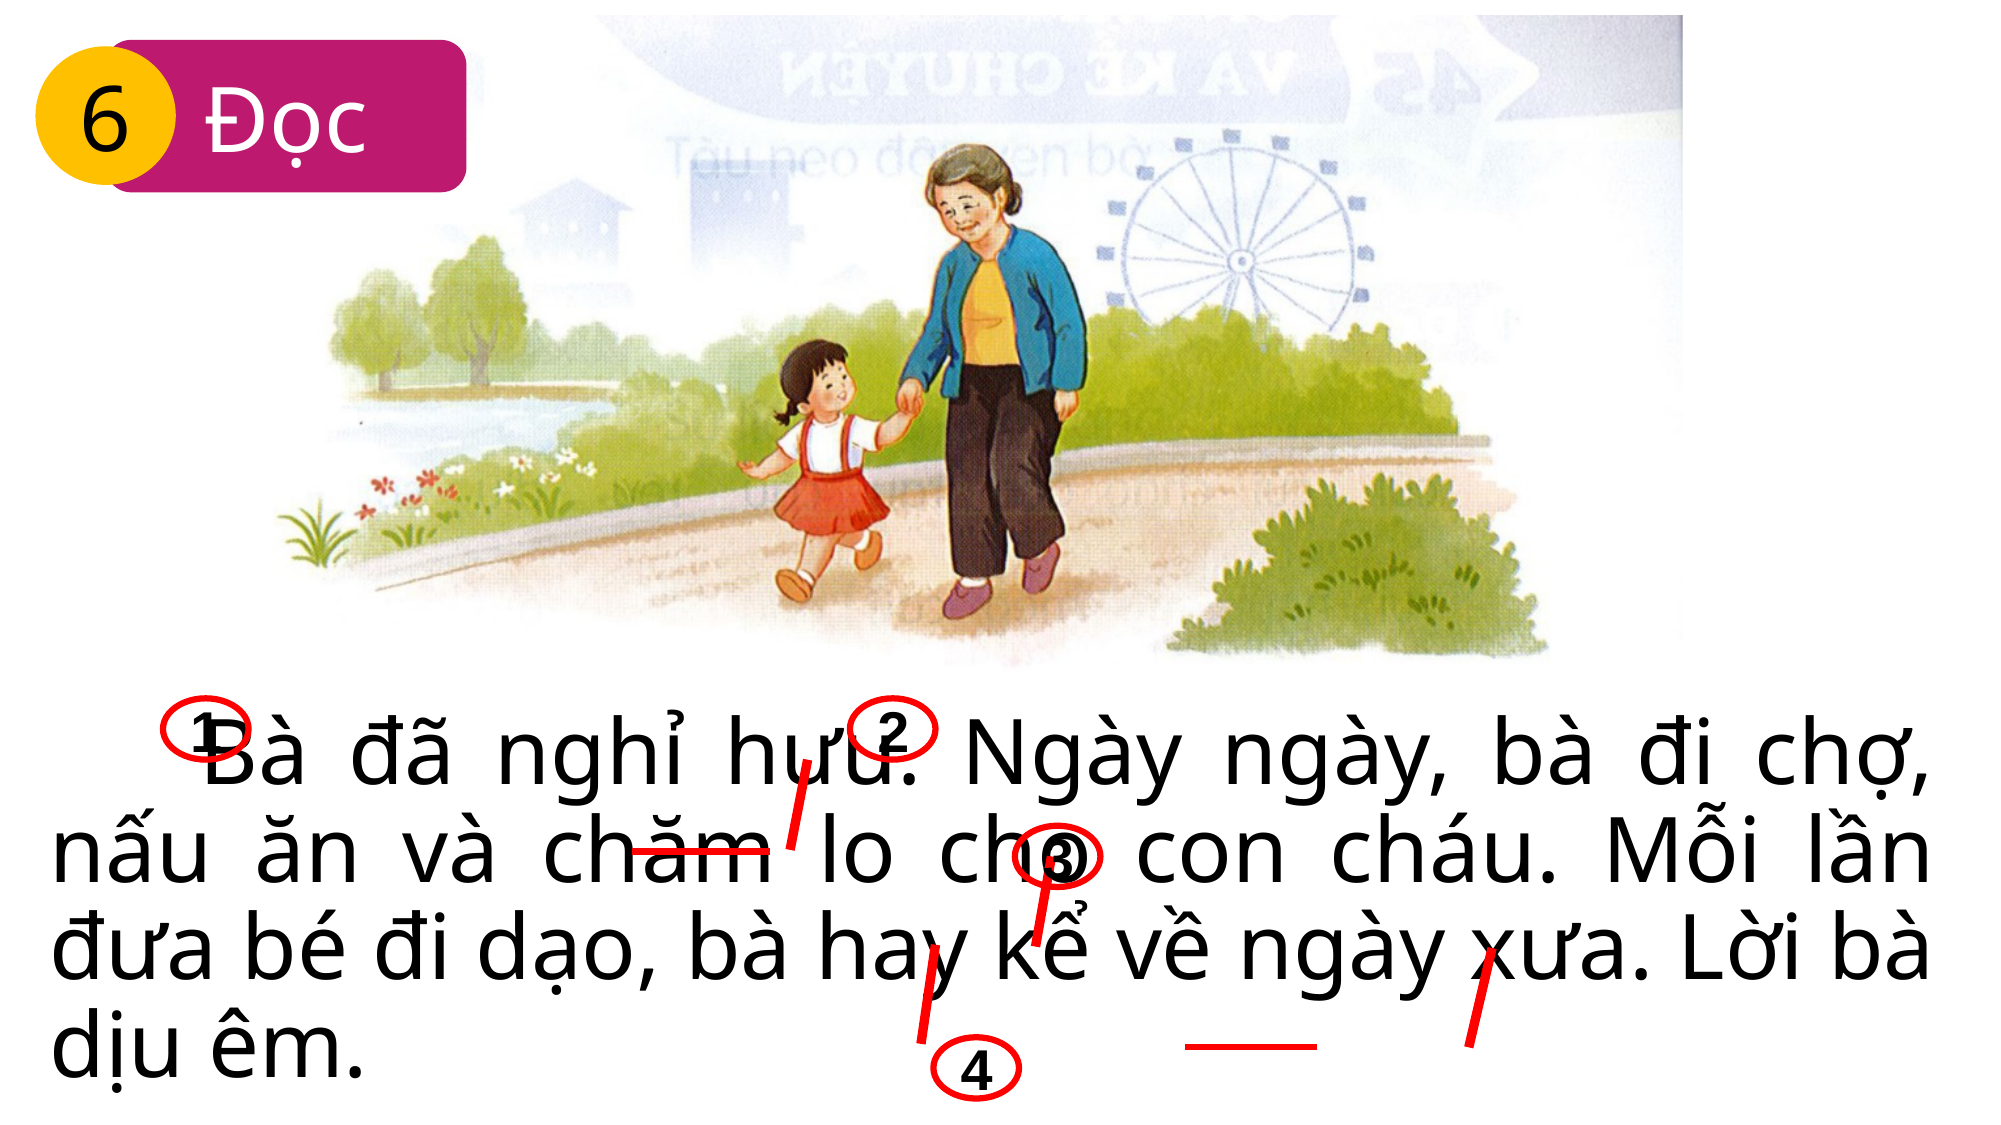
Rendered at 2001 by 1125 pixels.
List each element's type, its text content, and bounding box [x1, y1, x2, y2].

text_box 1 [160, 696, 251, 762]
picture [248, 15, 1683, 674]
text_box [920, 944, 936, 1045]
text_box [1468, 947, 1493, 1048]
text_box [35, 39, 467, 193]
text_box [1035, 856, 1052, 947]
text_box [789, 759, 808, 851]
text_box 3 [1012, 823, 1103, 890]
text_box Bà đã nghỉ hưu. Ngày ngày, bà đi chợ, nấu ăn và chăm lo cho con cháu. Mỗi lần đưa bé đi dạo, bà hay kể về ngày xưa. Lời bà dịu êm. [35, 725, 1950, 1078]
text_box 4 [931, 1035, 1022, 1101]
text_box 2 [847, 696, 938, 762]
